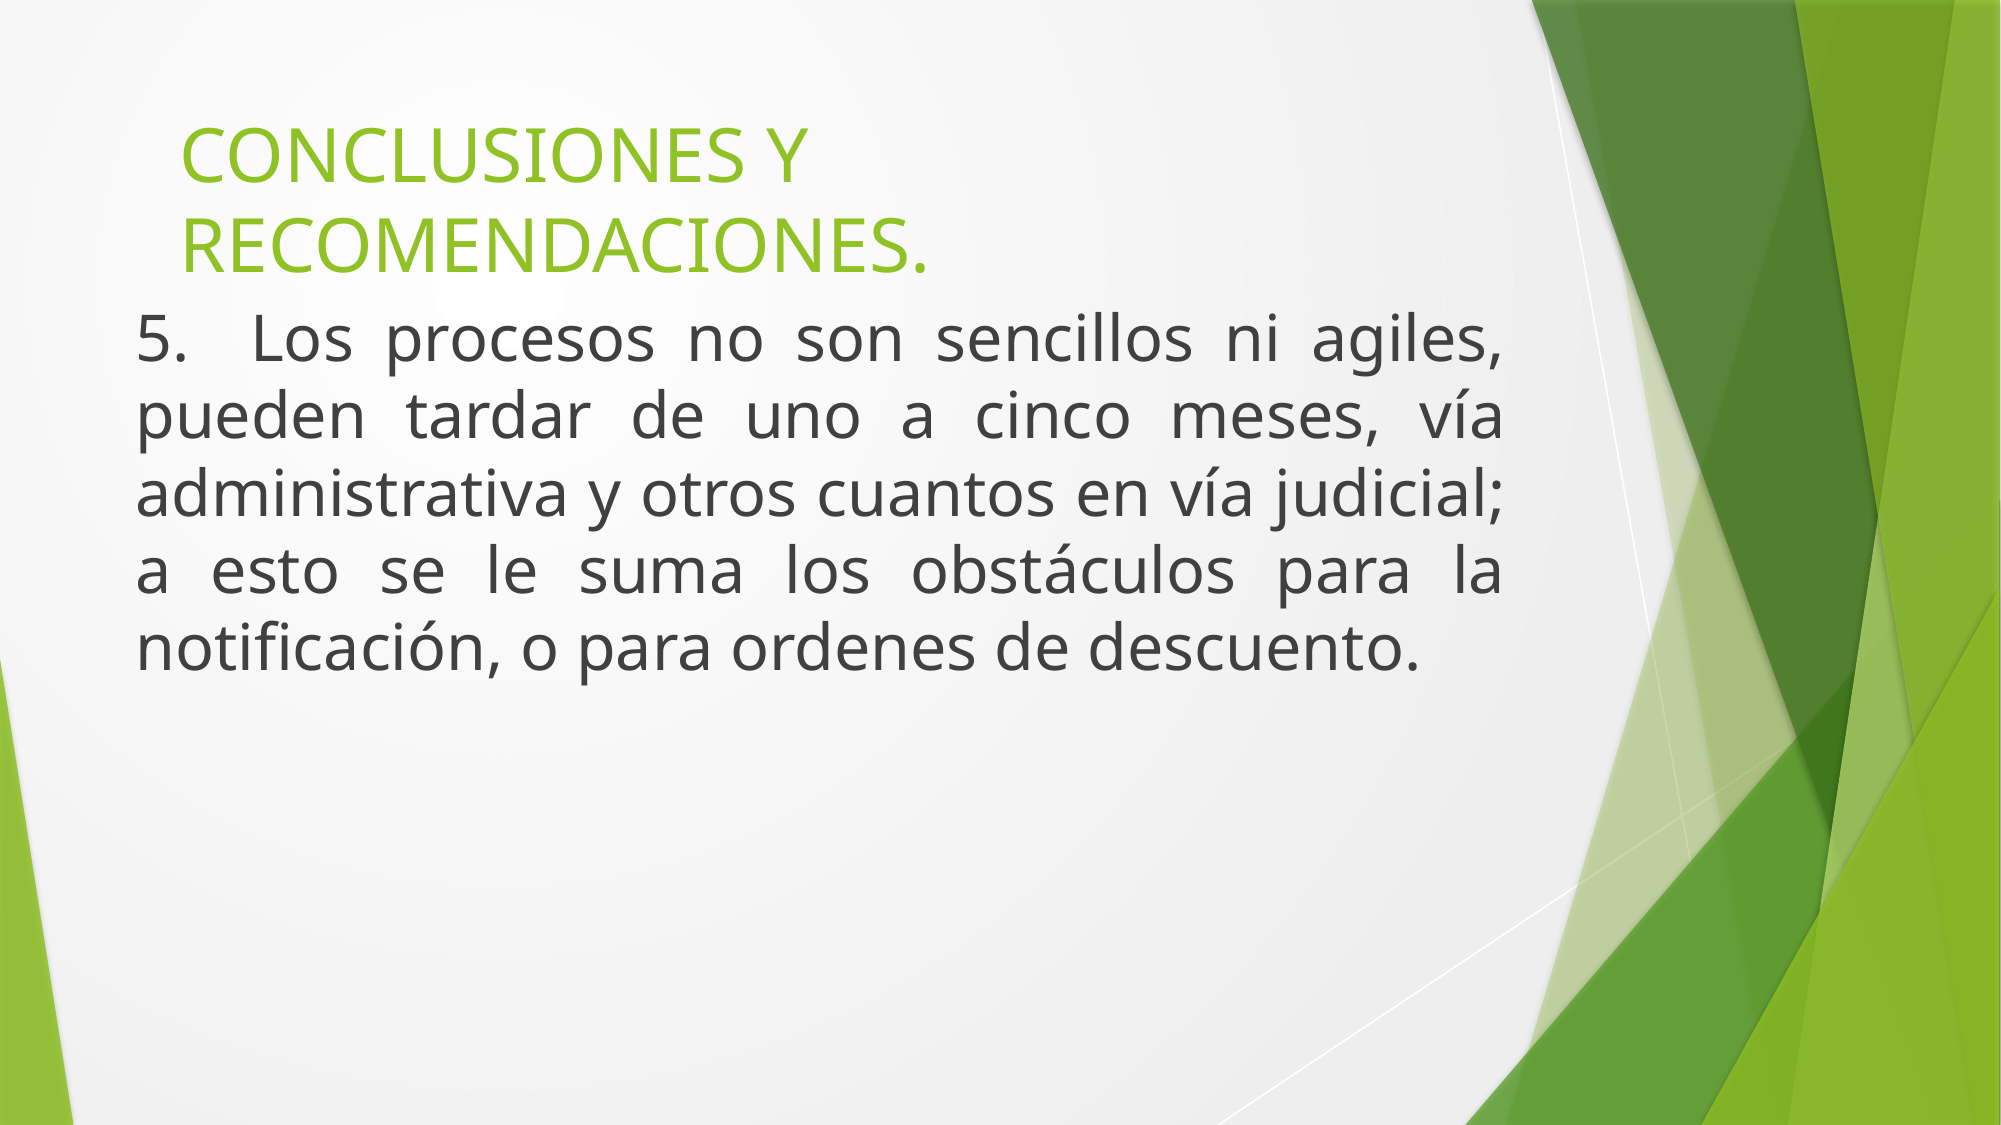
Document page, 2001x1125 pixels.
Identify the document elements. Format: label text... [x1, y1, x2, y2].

title CONCLUSIONES Y RECOMENDACIONES. [164, 99, 1522, 241]
list 5. Los procesos no son sencillos ni agiles, pueden tardar de uno a cinco meses, vía administrativa y otros cuantos en vía judicial; a esto se le suma los obstáculos para la notificación, o para ordenes de descuento. [120, 289, 1522, 991]
